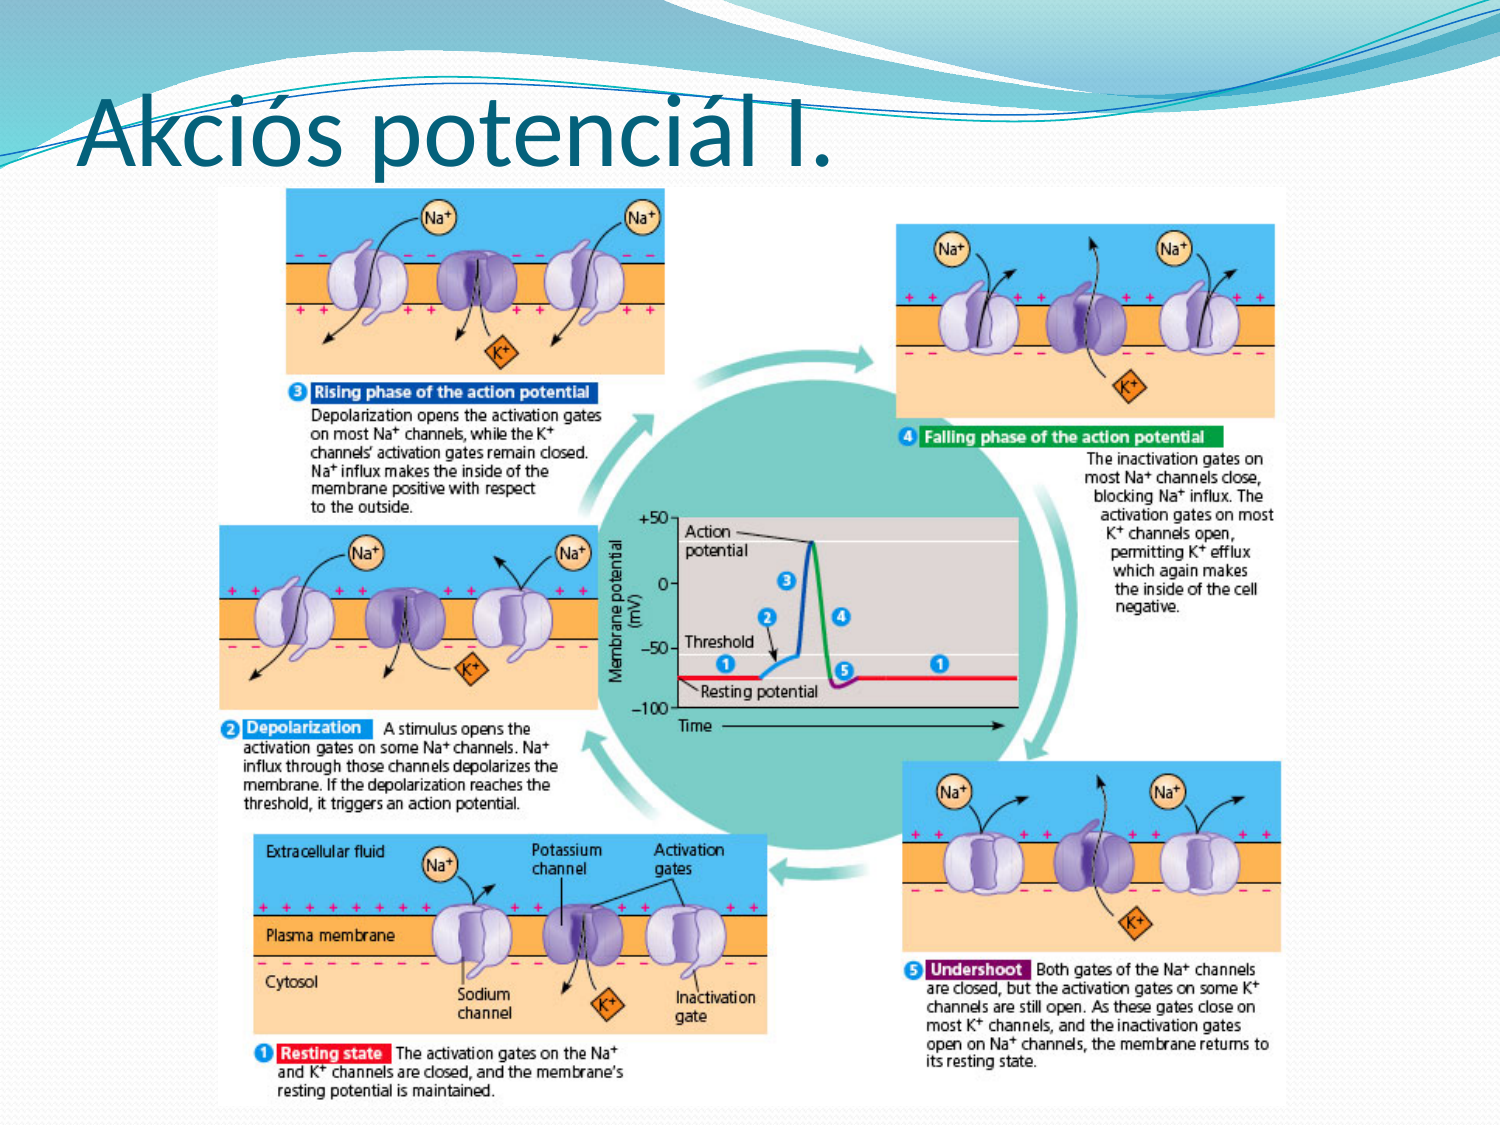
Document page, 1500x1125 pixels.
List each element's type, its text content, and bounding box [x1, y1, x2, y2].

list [217, 187, 1286, 1107]
title Akciós potenciál I. [76, 0, 1427, 188]
